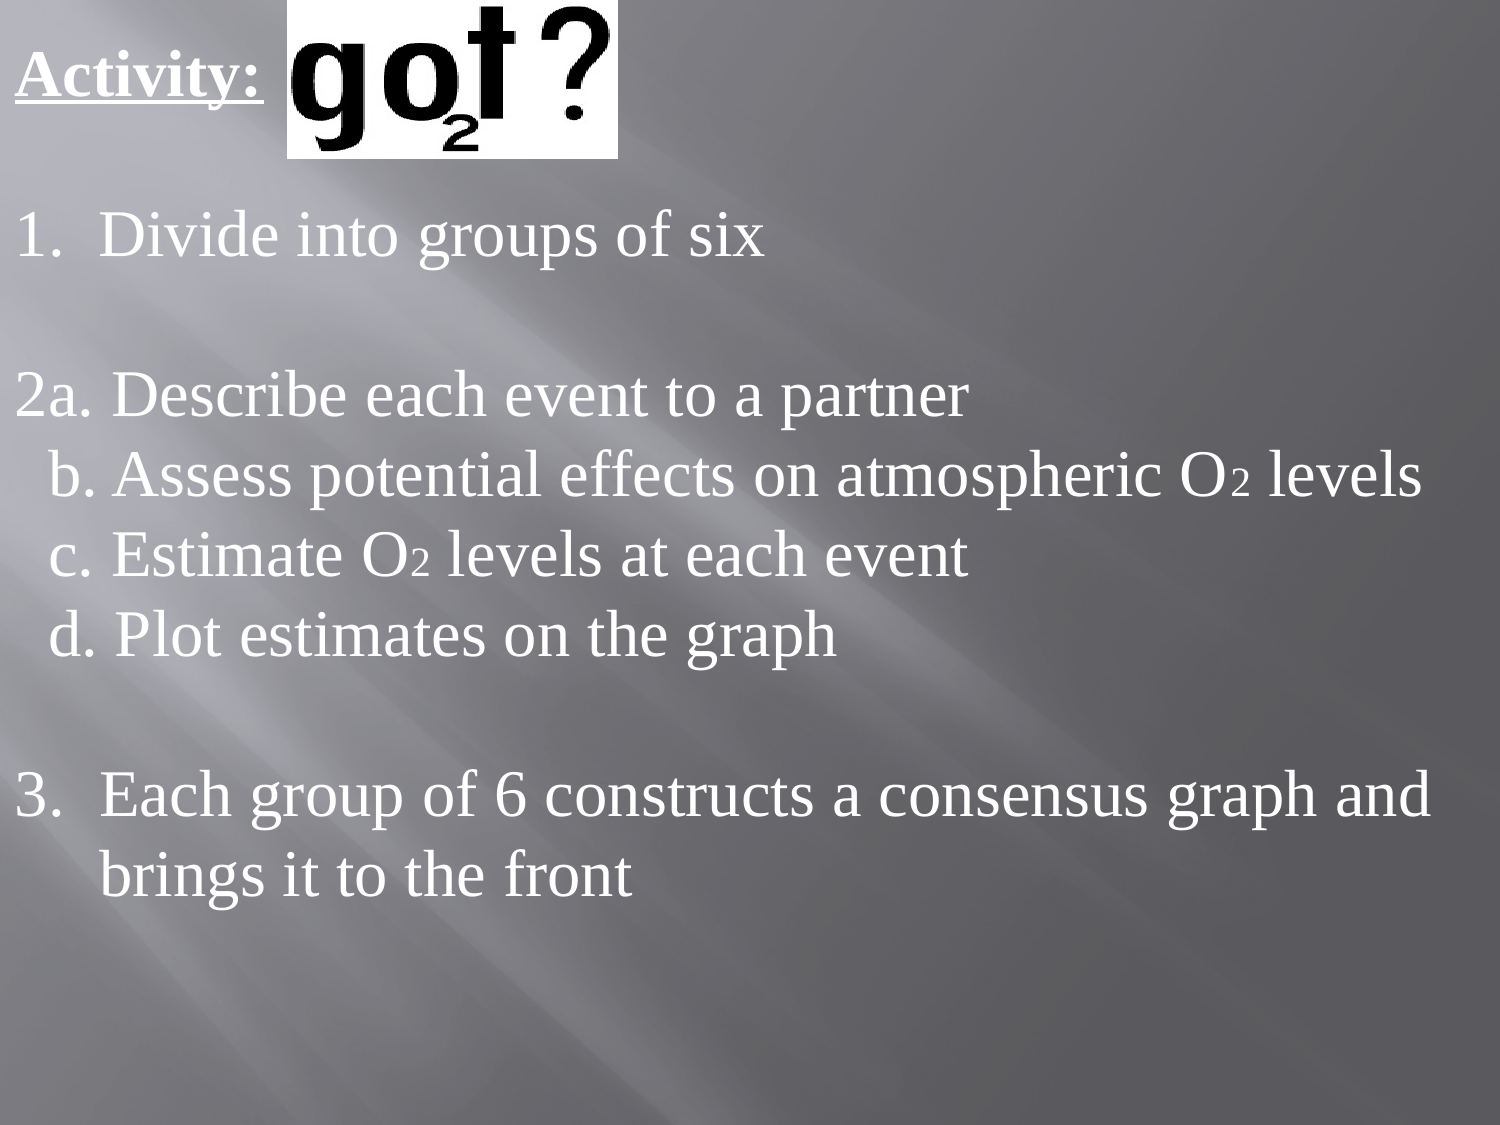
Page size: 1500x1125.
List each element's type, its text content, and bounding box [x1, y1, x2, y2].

text_box Activity: 1. Divide into groups of six 2a. Describe each event to a partner b. Assess potential effects on atmospheric O2 levels c. Estimate O2 levels at each event d. Plot estimates on the graph Each group of 6 constructs a consensus graph and brings it to the front [0, 22, 1500, 917]
picture [287, 0, 618, 159]
